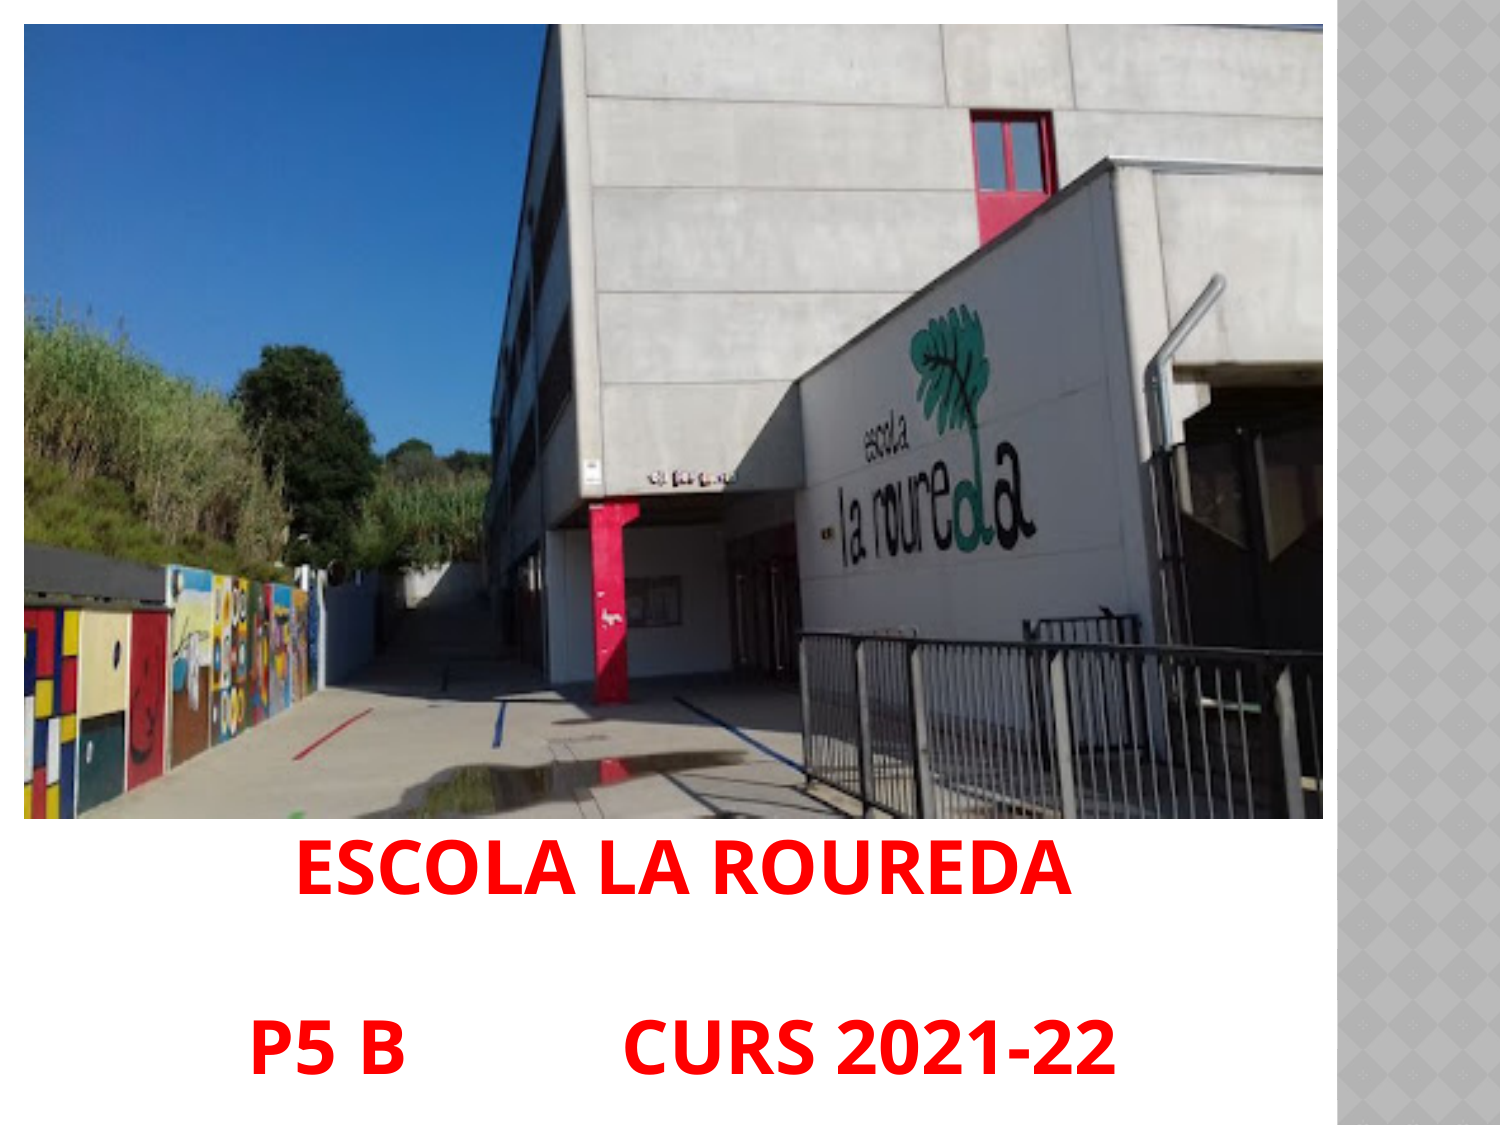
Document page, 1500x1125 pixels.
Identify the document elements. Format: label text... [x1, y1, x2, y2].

title ESCOLA LA ROUREDA P5 B CURS 2021-22 [35, 826, 1323, 1090]
picture [24, 24, 1323, 819]
